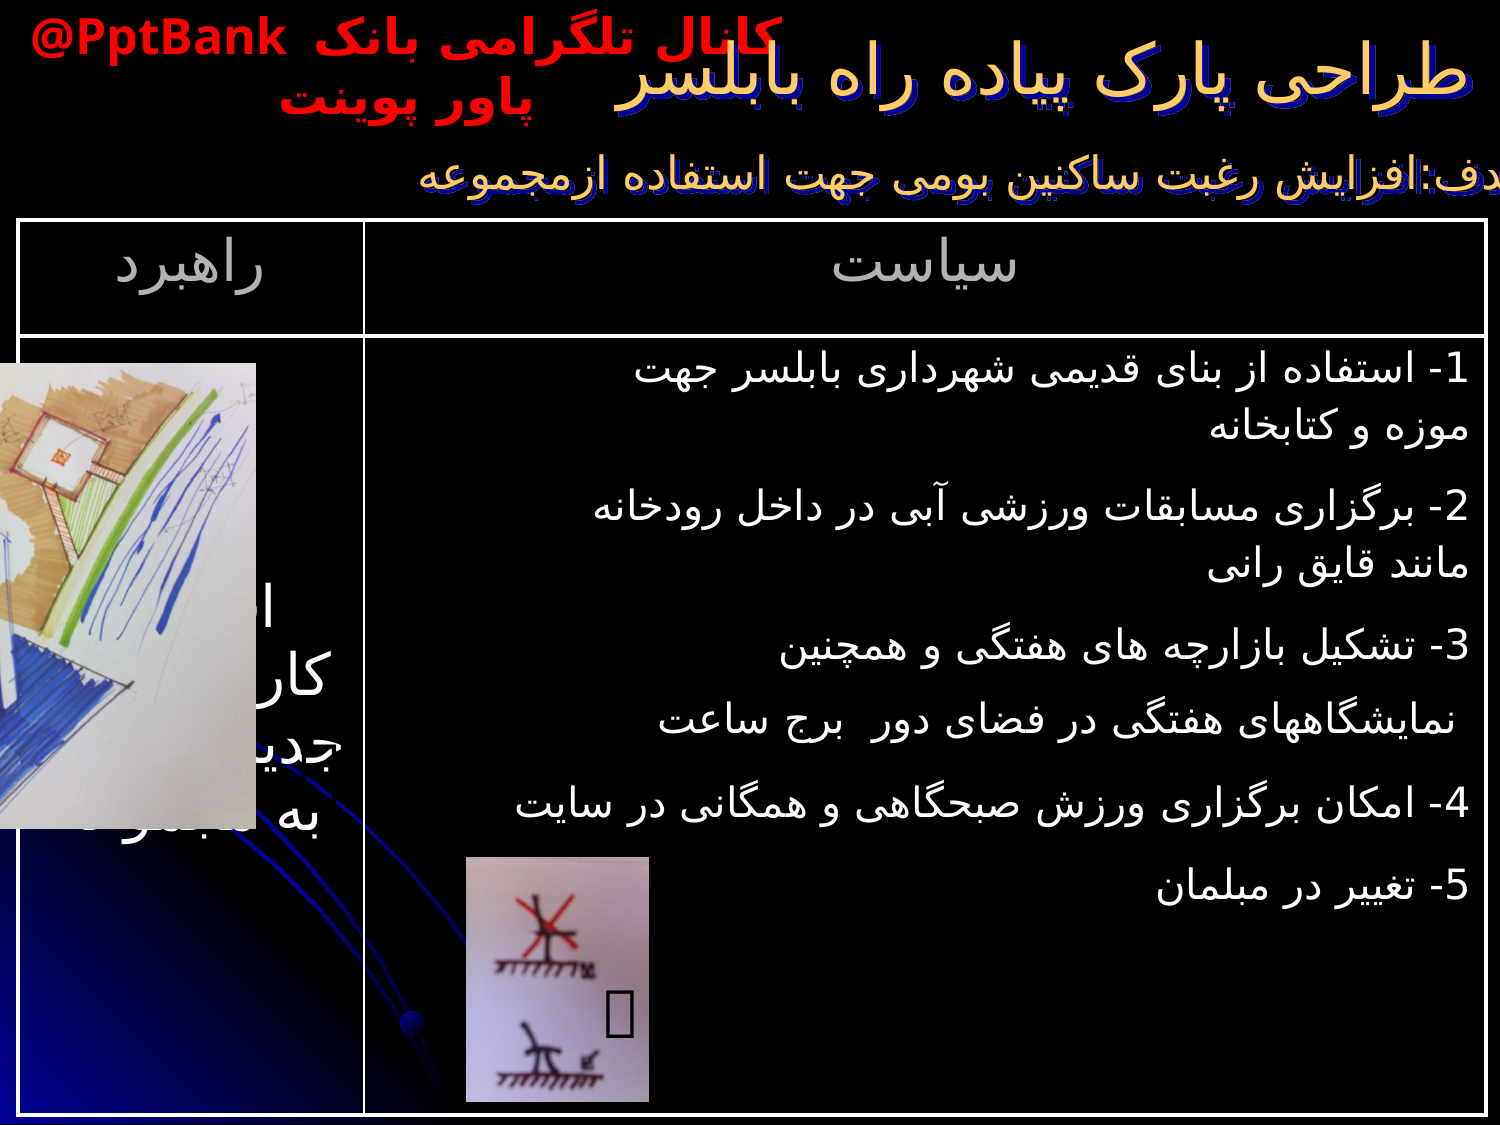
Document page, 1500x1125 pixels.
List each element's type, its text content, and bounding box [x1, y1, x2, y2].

text_box  [279, 714, 360, 830]
text_box طراحی پارک پیاده راه بابلسر هدف:افزایش رغبت ساکنین بومی جهت استفاده ازمجموعه [402, 16, 1500, 206]
table_header راهبرد [20, 222, 363, 334]
picture [466, 857, 650, 1102]
table_cell افزودن کاربری های جدید و متنوع به مجموعه [20, 338, 363, 1113]
table_header سیاست [365, 222, 1484, 334]
picture [0, 363, 256, 830]
table_cell 1- استفاده از بنای قدیمی شهرداری بابلسر جهت موزه و کتابخانه 2- برگزاری مسابقات ورزشی آبی در داخل رودخانه مانند قایق رانی 3- تشکیل بازارچه های هفتگی و همچنین نمایشگاههای هفتگی در فضای دور برج ساعت 4- امکان برگزاری ورزش صبحگاهی و همگانی در سایت 5- تغییر در مبلمان [365, 338, 1484, 1113]
